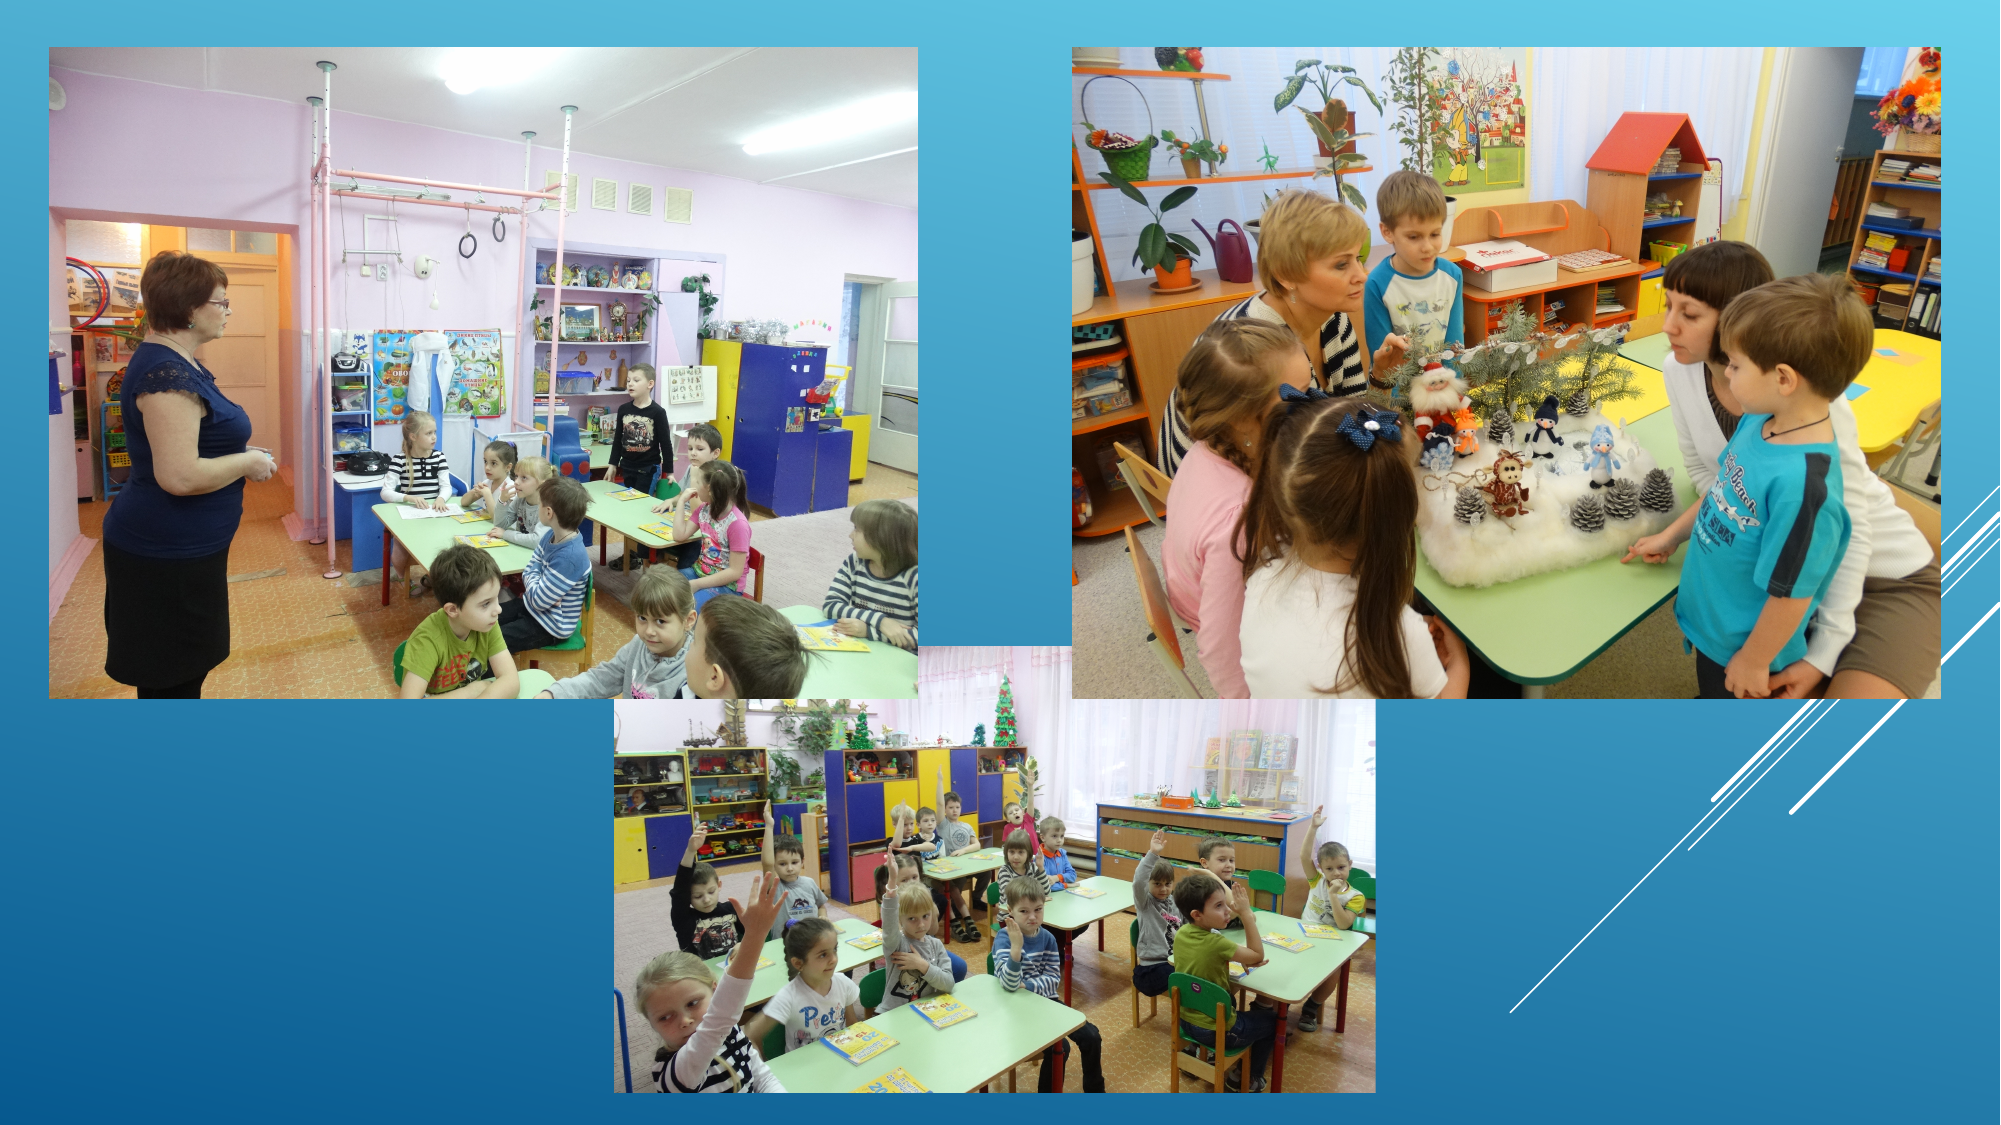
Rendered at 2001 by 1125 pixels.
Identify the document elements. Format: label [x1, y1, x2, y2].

list [48, 47, 918, 700]
picture [613, 47, 1941, 1093]
